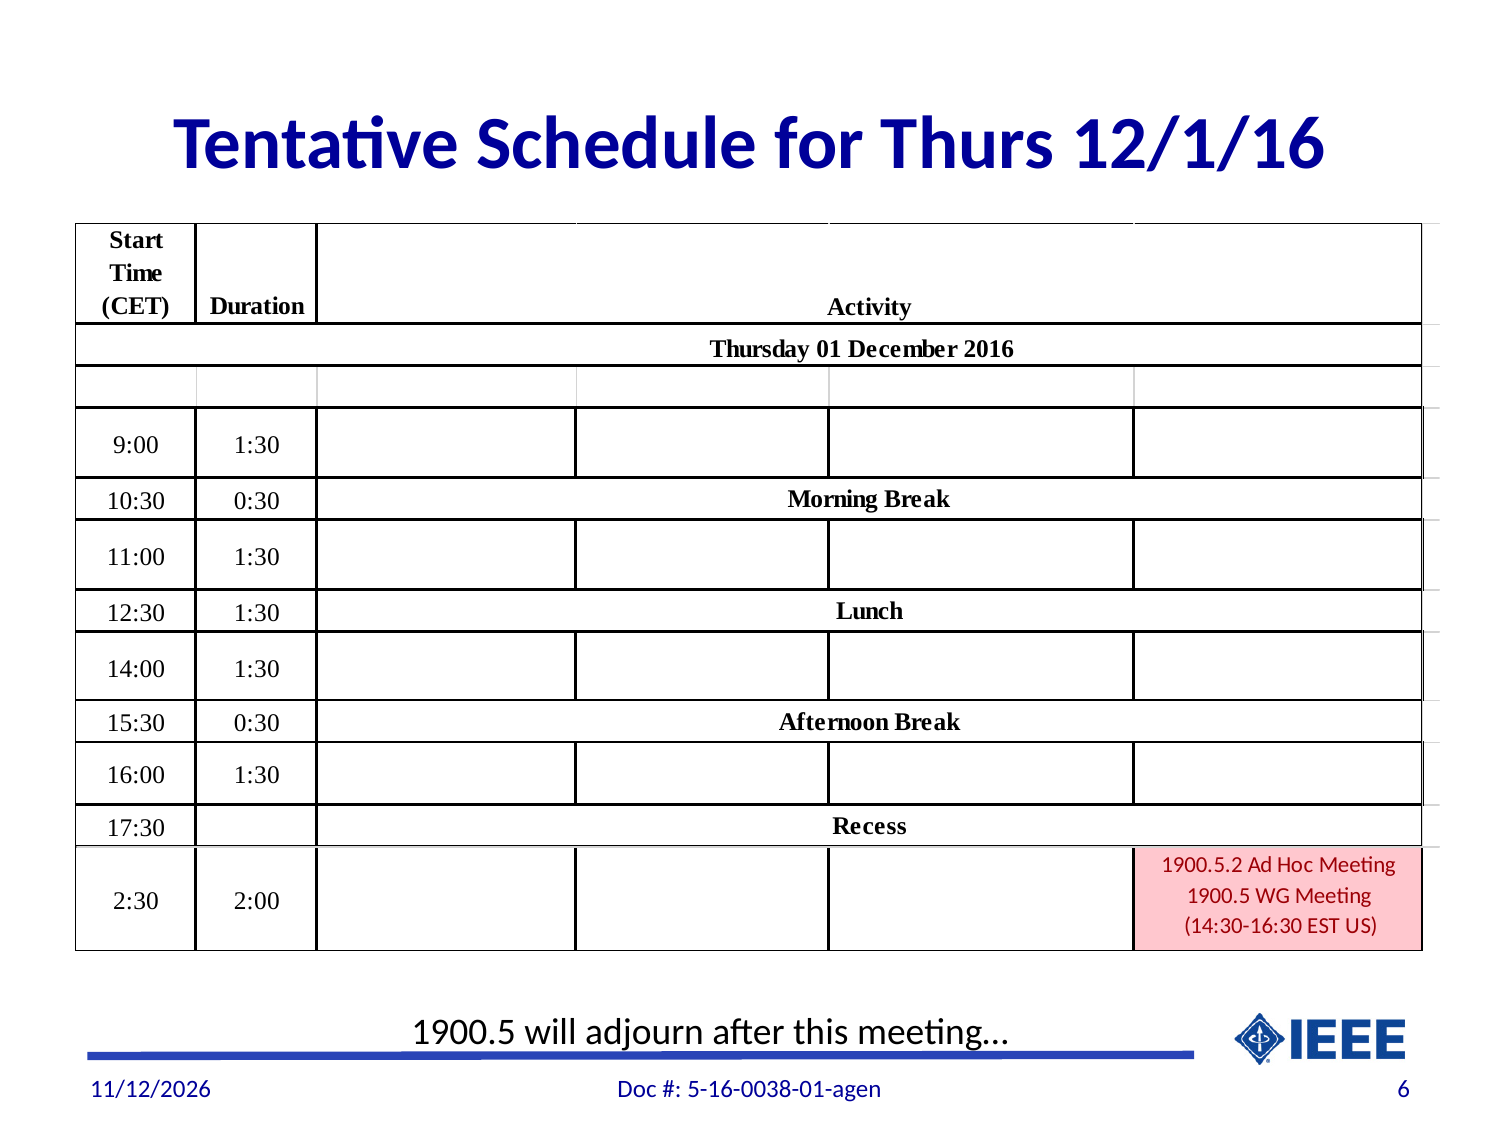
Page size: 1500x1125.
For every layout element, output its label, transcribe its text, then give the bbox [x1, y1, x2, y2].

footer Doc #: 5-16-0038-01-agen [512, 1060, 988, 1118]
slide_number 6 [1074, 1057, 1425, 1118]
text_box 1900.5 will adjourn after this meeting… [396, 1000, 1025, 1060]
title Tentative Schedule for Thurs 12/1/16 [75, 45, 1425, 221]
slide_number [75, 1057, 425, 1118]
picture [1231, 1011, 1406, 1057]
picture [74, 222, 1442, 953]
